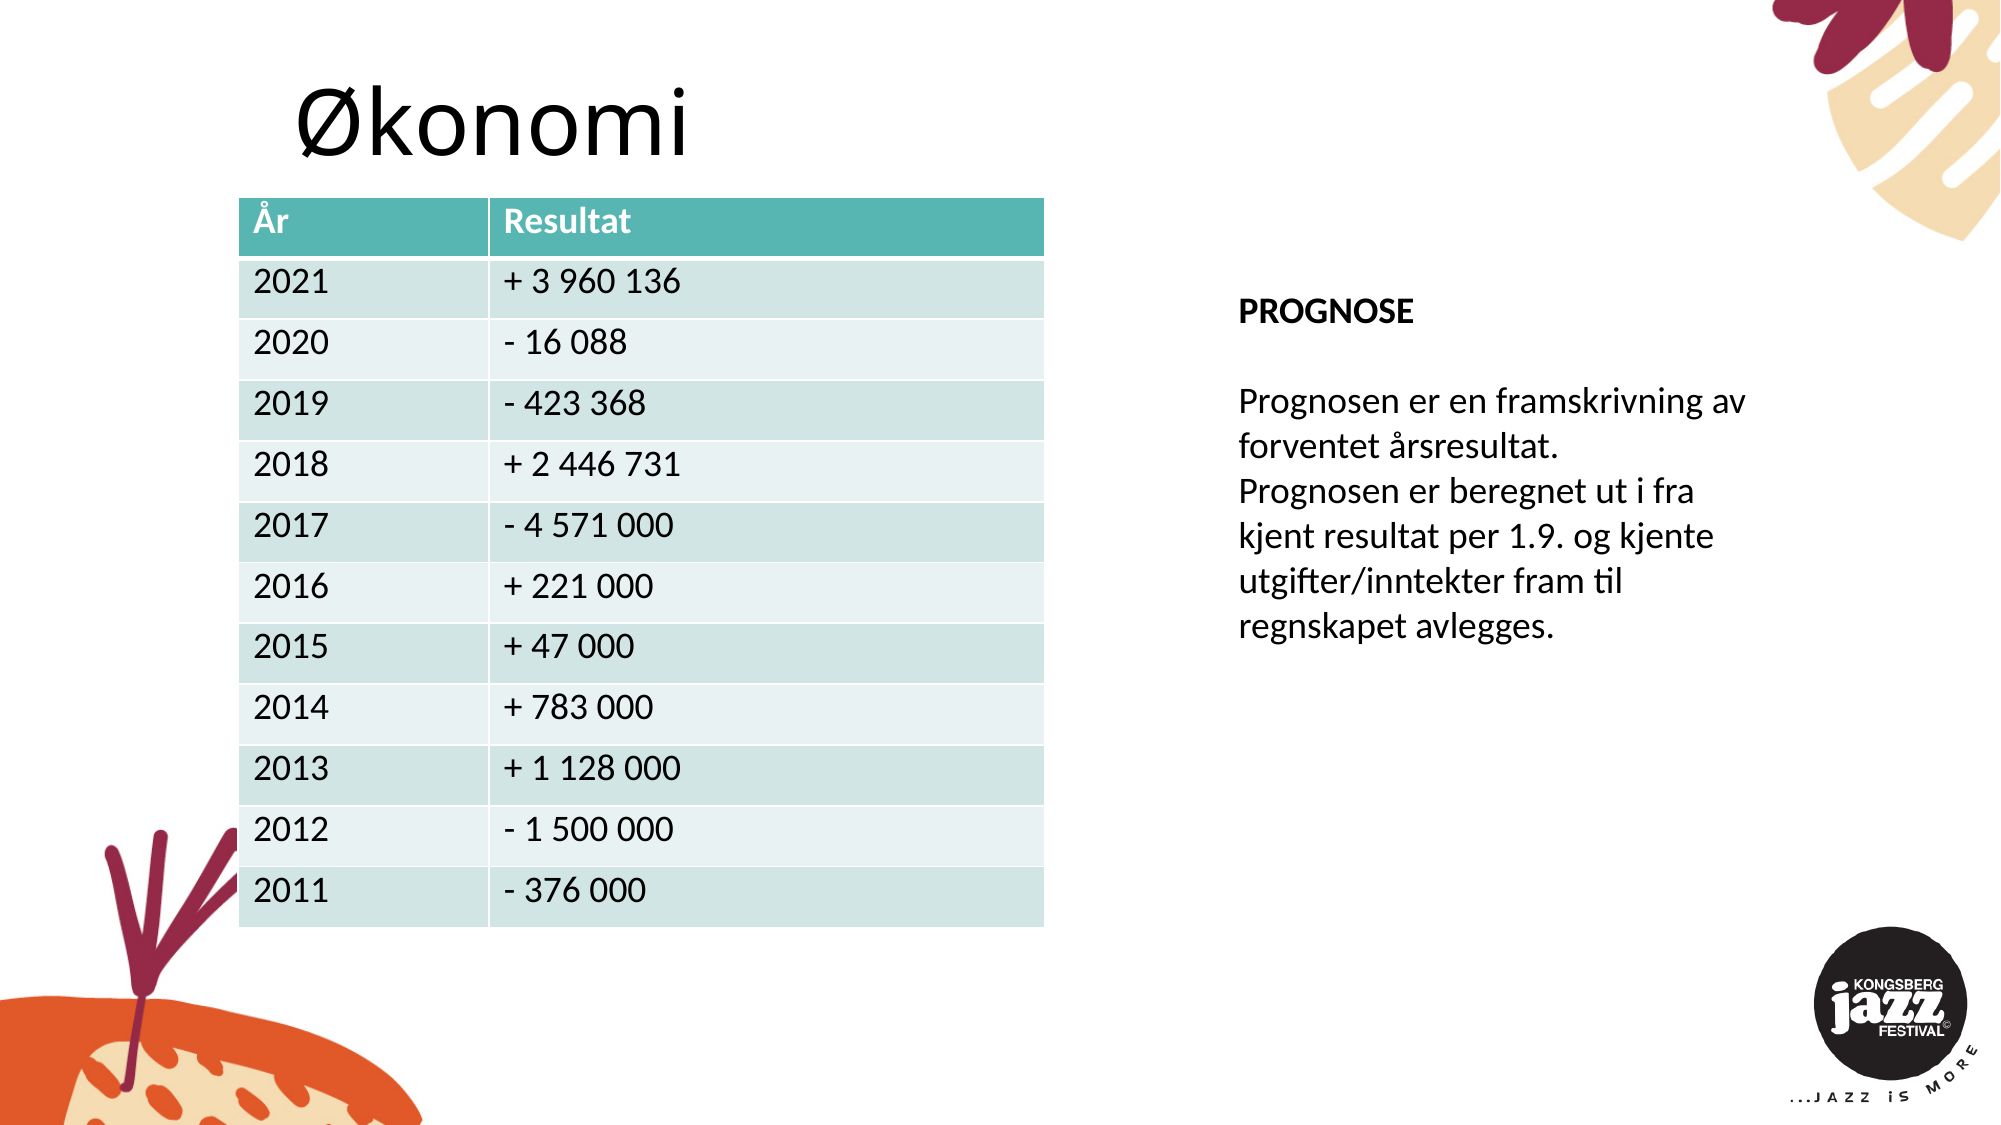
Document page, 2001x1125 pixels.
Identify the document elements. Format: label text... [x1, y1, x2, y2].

table_header År [239, 198, 488, 256]
table_cell 2018 [239, 442, 488, 501]
table_cell 2015 [239, 624, 488, 683]
table_header Resultat [490, 198, 1044, 256]
table_cell 2016 [239, 563, 488, 622]
title Økonomi [278, 16, 2000, 235]
table_cell 2021 [239, 261, 488, 318]
table_cell 2019 [239, 381, 488, 440]
table_cell - 16 088 [490, 320, 1044, 379]
table_cell + 2 446 731 [490, 442, 1044, 501]
table_cell 2017 [239, 503, 488, 562]
table_cell - 376 000 [490, 867, 1044, 927]
table_cell 2013 [239, 746, 488, 805]
table_cell + 783 000 [490, 685, 1044, 744]
text_box PROGNOSE Prognosen er en framskrivning av forventet årsresultat. Prognosen er beregnet ut i fra kjent resultat per 1.9. og kjente utgifter/inntekter fram til regnskapet avlegges. [1223, 278, 1762, 744]
table_cell - 4 571 000 [490, 503, 1044, 562]
table_cell - 1 500 000 [490, 807, 1044, 866]
table_cell - 423 368 [490, 381, 1044, 440]
table_cell + 1 128 000 [490, 746, 1044, 805]
table_cell + 3 960 136 [490, 261, 1044, 318]
table_cell + 221 000 [490, 563, 1044, 622]
table_cell 2020 [239, 320, 488, 379]
table_cell + 47 000 [490, 624, 1044, 683]
table_cell 2014 [239, 685, 488, 744]
table_cell 2012 [239, 807, 488, 866]
picture [0, 0, 2001, 1125]
table_cell 2011 [239, 867, 488, 927]
